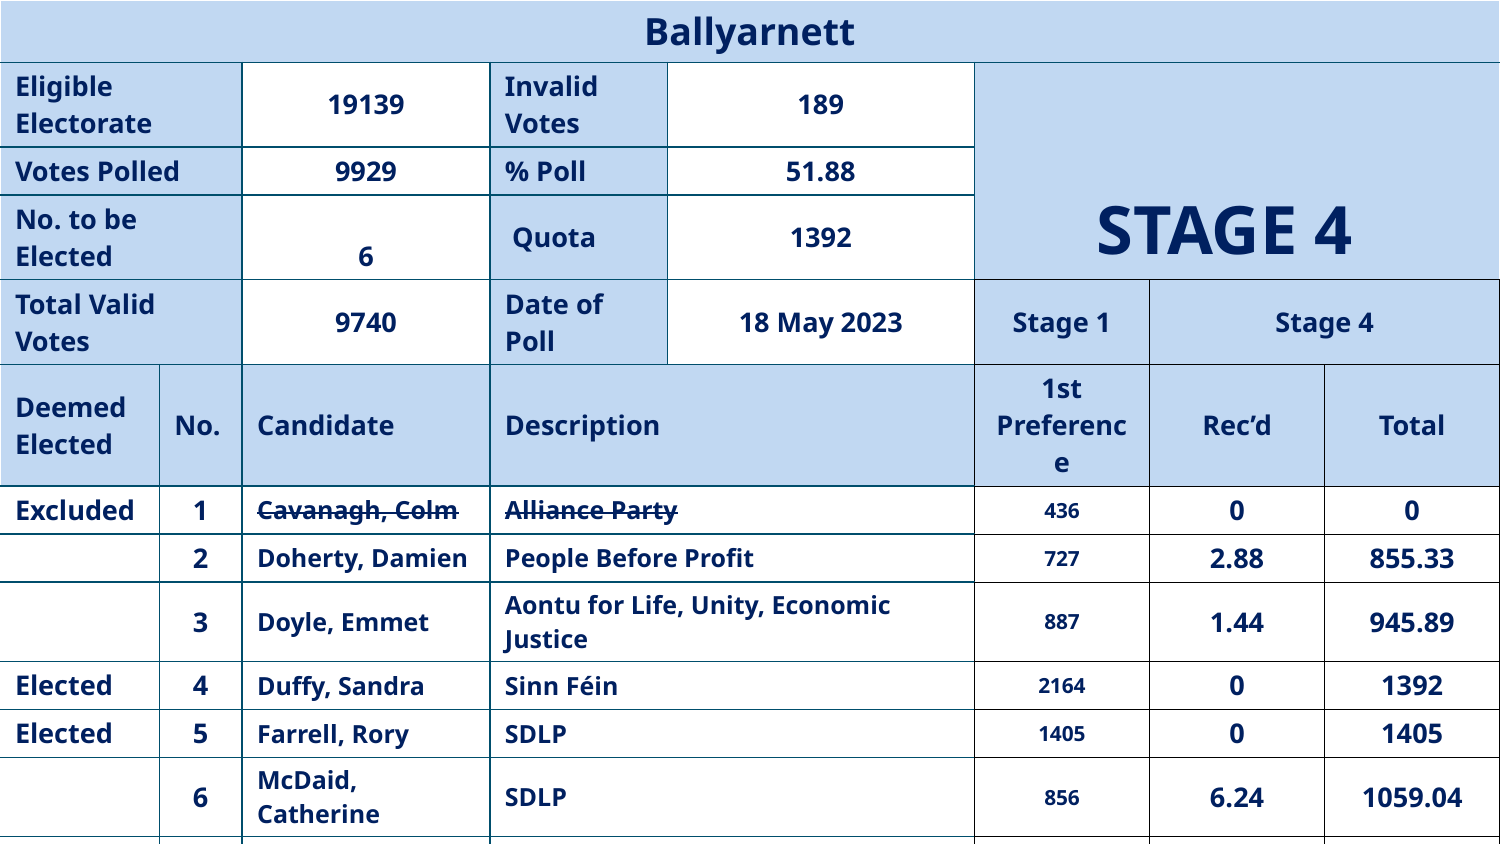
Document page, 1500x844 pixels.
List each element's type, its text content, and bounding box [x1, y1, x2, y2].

table_cell SDLP [491, 758, 974, 836]
table_cell No. to be Elected [1, 196, 241, 279]
table_cell 1059.04 [1325, 758, 1499, 836]
table_cell 6 [243, 196, 489, 279]
table_cell SDLP [491, 710, 974, 757]
table_cell Elected [1, 710, 159, 757]
table_cell Votes Polled [1, 148, 241, 194]
table_cell STAGE 4 [975, 63, 1499, 279]
table_cell Total Valid Votes [1, 280, 241, 364]
table_cell % Poll [491, 148, 667, 194]
table_cell Candidate [243, 365, 489, 485]
table_cell Total [1325, 365, 1499, 486]
table_cell [1, 583, 159, 661]
table_cell 6 [160, 758, 241, 836]
table_cell 945.89 [1325, 583, 1499, 661]
table_cell 1st Preference [975, 365, 1149, 486]
table_cell 4 [160, 662, 241, 709]
table_cell 856 [975, 758, 1149, 836]
table_cell Farrell, Rory [243, 710, 489, 757]
table_cell 0 [1325, 487, 1499, 534]
table_cell 855.33 [1325, 535, 1499, 582]
table_cell 3 [160, 583, 241, 661]
table_cell 0 [1150, 487, 1324, 534]
table_cell 436 [975, 487, 1149, 534]
table_cell -209.05 [1150, 837, 1324, 844]
table_cell People Before Profit [491, 535, 974, 581]
table_cell 0 [1150, 662, 1324, 709]
table_cell 5 [160, 710, 241, 757]
table_cell 2164 [975, 662, 1149, 709]
table_cell 2.88 [1150, 535, 1324, 582]
table_cell 19139 [243, 63, 489, 146]
table_cell 1392 [668, 196, 974, 279]
table_cell Doherty, Damien [243, 535, 489, 581]
table_cell McDaid, Catherine [243, 758, 489, 836]
table_cell Aontu for Life, Unity, Economic Justice [491, 583, 974, 661]
table_cell Deemed Elected [1, 365, 159, 485]
table_cell 1.44 [1150, 583, 1324, 661]
table_cell Elected [1, 662, 159, 709]
table_cell 1392 [1325, 837, 1499, 844]
table_cell Alliance Party [491, 487, 974, 533]
table_cell 1 [160, 487, 241, 533]
table_header Ballyarnett [1, 1, 1499, 62]
table_cell 1405 [1325, 710, 1499, 757]
table_cell 2 [160, 535, 241, 581]
table_cell Cavanagh, Colm [243, 487, 489, 533]
table_cell Stage 4 [1150, 280, 1499, 364]
table_cell 51.88 [668, 148, 974, 194]
table_cell Quota [491, 196, 667, 279]
table_cell 1299 [975, 837, 1149, 844]
table_cell Stage 1 [975, 280, 1149, 364]
table_cell 18 May 2023 [668, 280, 974, 364]
table_cell Duffy, Sandra [243, 662, 489, 709]
table_cell 1405 [975, 710, 1149, 757]
table_cell McGowan, John [243, 837, 489, 844]
table_cell 887 [975, 583, 1149, 661]
table_cell 1392 [1325, 662, 1499, 709]
table_cell [1, 758, 159, 836]
table_cell Excluded [1, 487, 159, 533]
table_cell 189 [668, 63, 974, 146]
table_cell Date of Poll [491, 280, 667, 364]
table_cell Description [491, 365, 974, 485]
table_cell 6.24 [1150, 758, 1324, 836]
table_cell Invalid Votes [491, 63, 667, 146]
table_cell 0 [1150, 710, 1324, 757]
table_cell No. [160, 365, 241, 485]
table_cell [1, 535, 159, 581]
table_cell Elected [1, 837, 159, 844]
table_cell 727 [975, 535, 1149, 582]
table_cell Eligible Electorate [1, 63, 241, 146]
table_cell 9929 [243, 148, 489, 194]
table_cell 9740 [243, 280, 489, 364]
table_cell 7 [160, 837, 241, 844]
table_cell Sinn Féin [491, 837, 974, 844]
table_cell Rec’d [1150, 365, 1324, 486]
table_cell Doyle, Emmet [243, 583, 489, 661]
table_cell Sinn Féin [491, 662, 974, 709]
